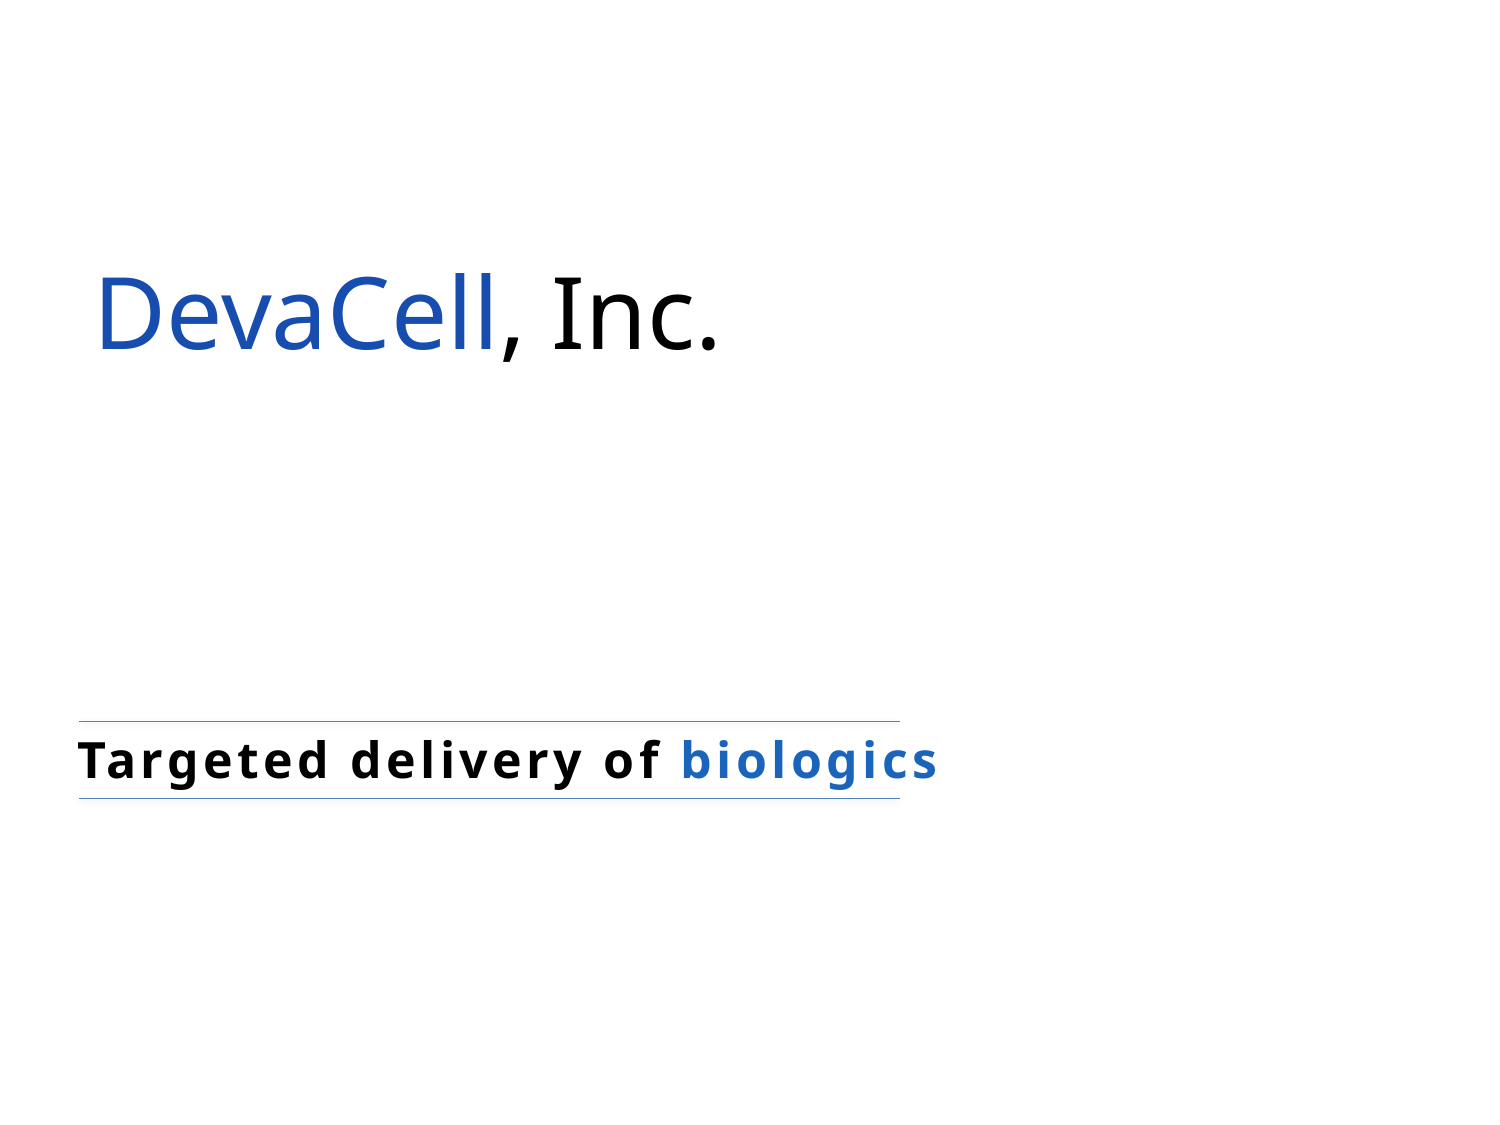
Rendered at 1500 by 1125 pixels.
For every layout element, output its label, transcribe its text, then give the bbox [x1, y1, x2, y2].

list DevaCell, Inc. [78, 130, 1354, 378]
title Targeted delivery of biologics [62, 720, 1103, 924]
